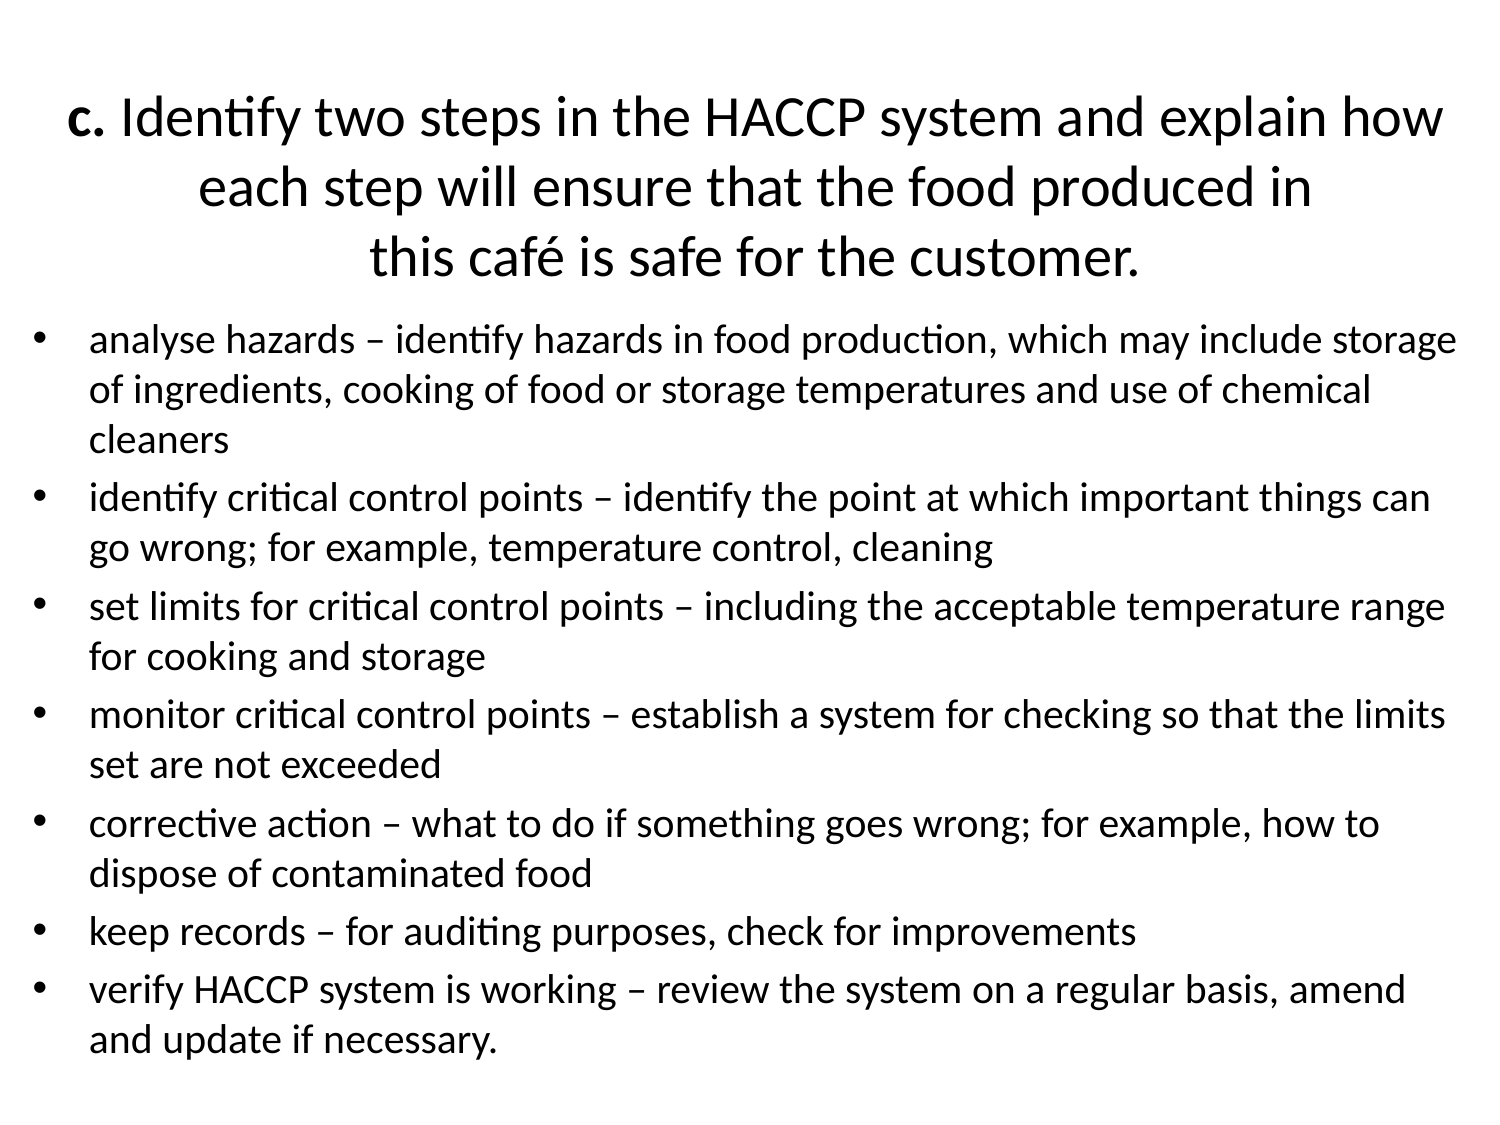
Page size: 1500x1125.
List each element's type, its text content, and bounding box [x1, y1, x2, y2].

list analyse hazards – identify hazards in food production, which may include storage of ingredients, cooking of food or storage temperatures and use of chemical cleaners identify critical control points – identify the point at which important things can go wrong; for example, temperature control, cleaning set limits for critical control points – including the acceptable temperature range for cooking and storage monitor critical control points – establish a system for checking so that the limits set are not exceeded corrective action – what to do if something goes wrong; for example, how to dispose of contaminated food keep records – for auditing purposes, check for improvements verify HACCP system is working – review the system on a regular basis, amend and update if necessary. [17, 304, 1489, 1047]
title c. Identify two steps in the HACCP system and explain how each step will ensure that the food produced in this café is safe for the customer. [29, 54, 1483, 243]
